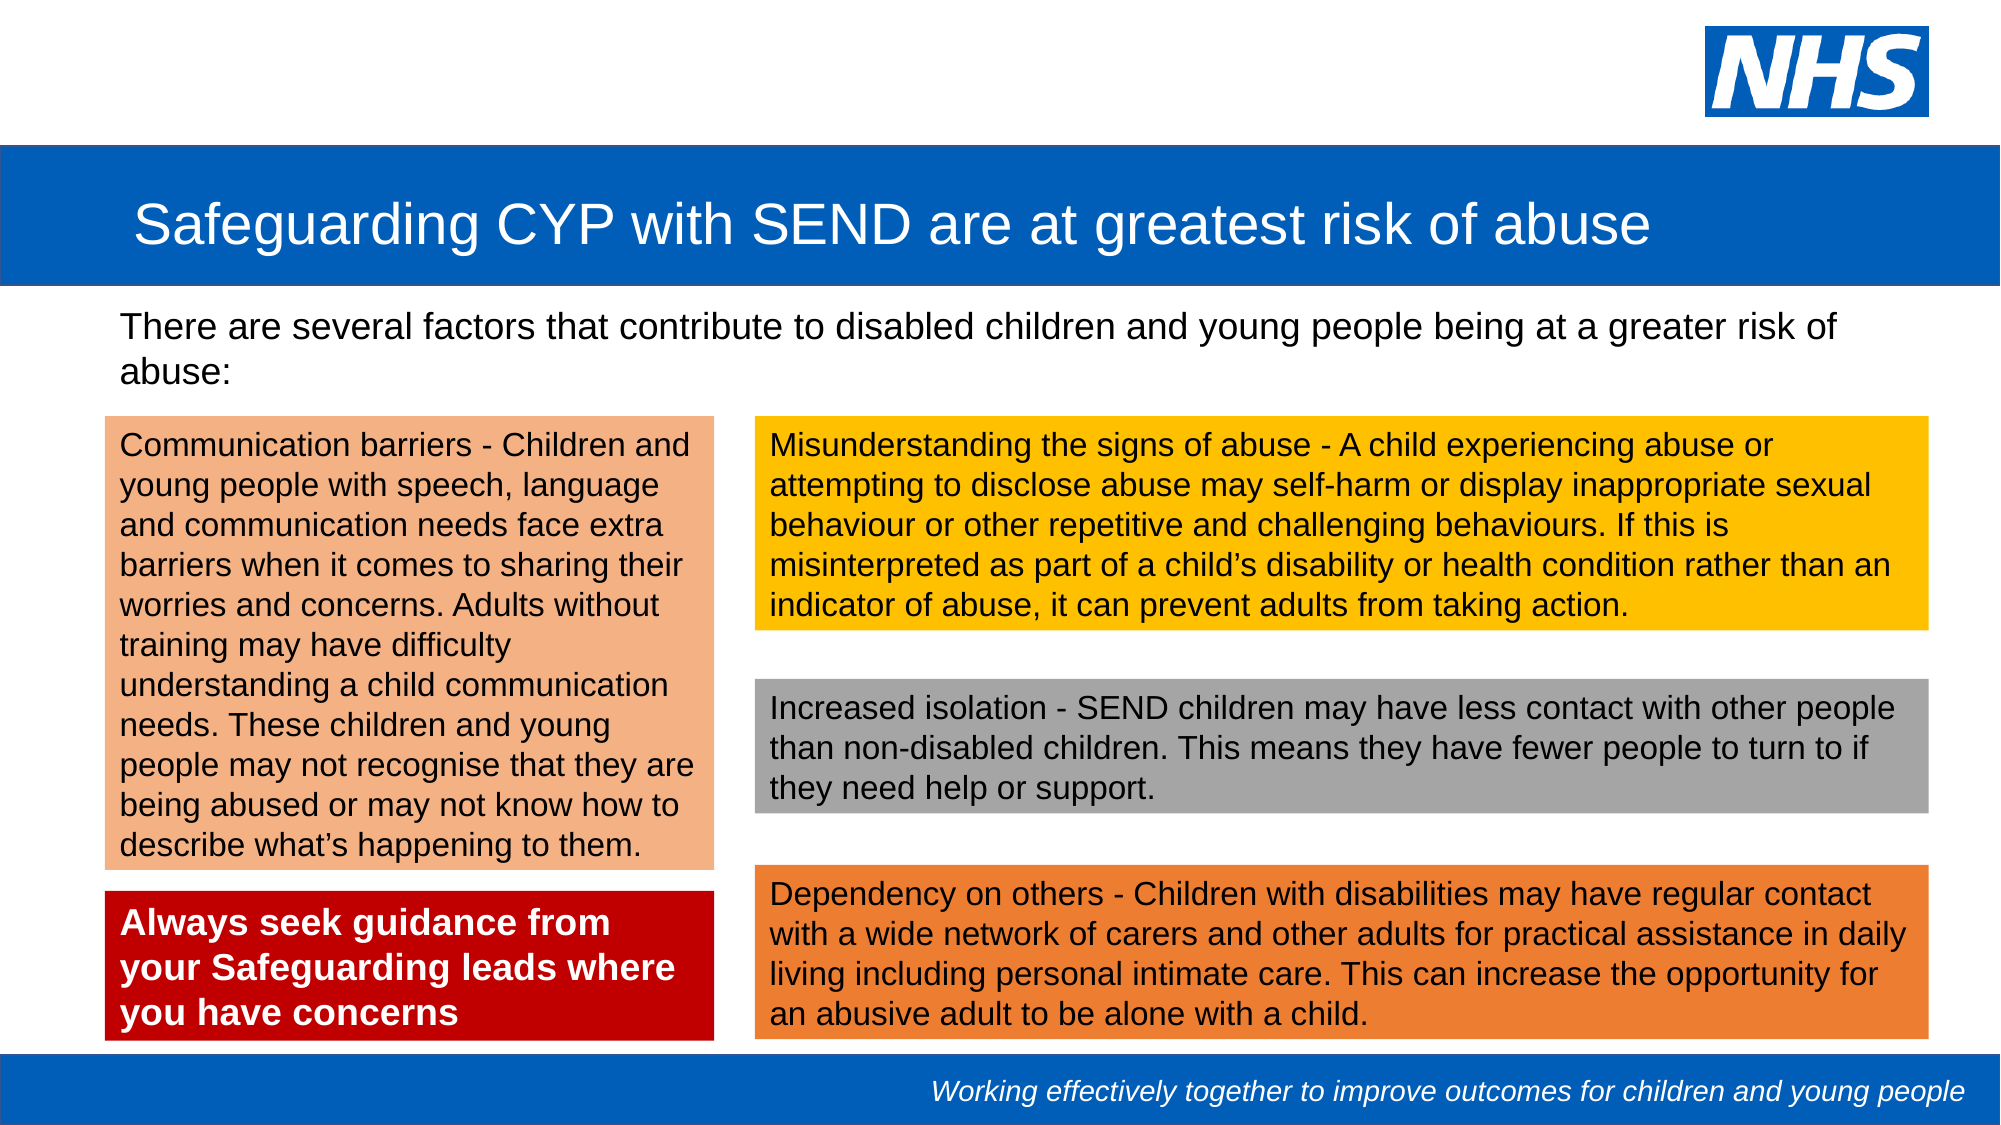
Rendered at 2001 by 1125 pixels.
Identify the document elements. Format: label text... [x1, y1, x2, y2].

text_box There are several factors that contribute to disabled children and young people being at a greater risk of abuse: [104, 294, 1896, 400]
picture [1705, 26, 1929, 117]
text_box Always seek guidance from your Safeguarding leads where you have concerns [104, 890, 715, 1041]
text_box Misunderstanding the signs of abuse - A child experiencing abuse or attempting to disclose abuse may self-harm or display inappropriate sexual behaviour or other repetitive and challenging behaviours. If this is misinterpreted as part of a child’s disability or health condition rather than an indicator of abuse, it can prevent adults from taking action. [754, 416, 1929, 631]
text_box [0, 1054, 2000, 1125]
text_box [0, 145, 118, 286]
title Safeguarding CYP with SEND are at greatest risk of abuse [118, 128, 1882, 294]
text_box Working effectively together to improve outcomes for children and young people [916, 1064, 2000, 1115]
text_box Dependency on others - Children with disabilities may have regular contact with a wide network of carers and other adults for practical assistance in daily living including personal intimate care. This can increase the opportunity for an abusive adult to be alone with a child. [754, 864, 1929, 1040]
text_box [1882, 145, 2000, 286]
text_box Increased isolation - SEND children may have less contact with other people than non-disabled children. This means they have fewer people to turn to if they need help or support. [754, 678, 1929, 814]
text_box Communication barriers - Children and young people with speech, language and communication needs face extra barriers when it comes to sharing their worries and concerns. Adults without training may have difficulty understanding a child communication needs. These children and young people may not recognise that they are being abused or may not know how to describe what’s happening to them. [104, 416, 715, 870]
